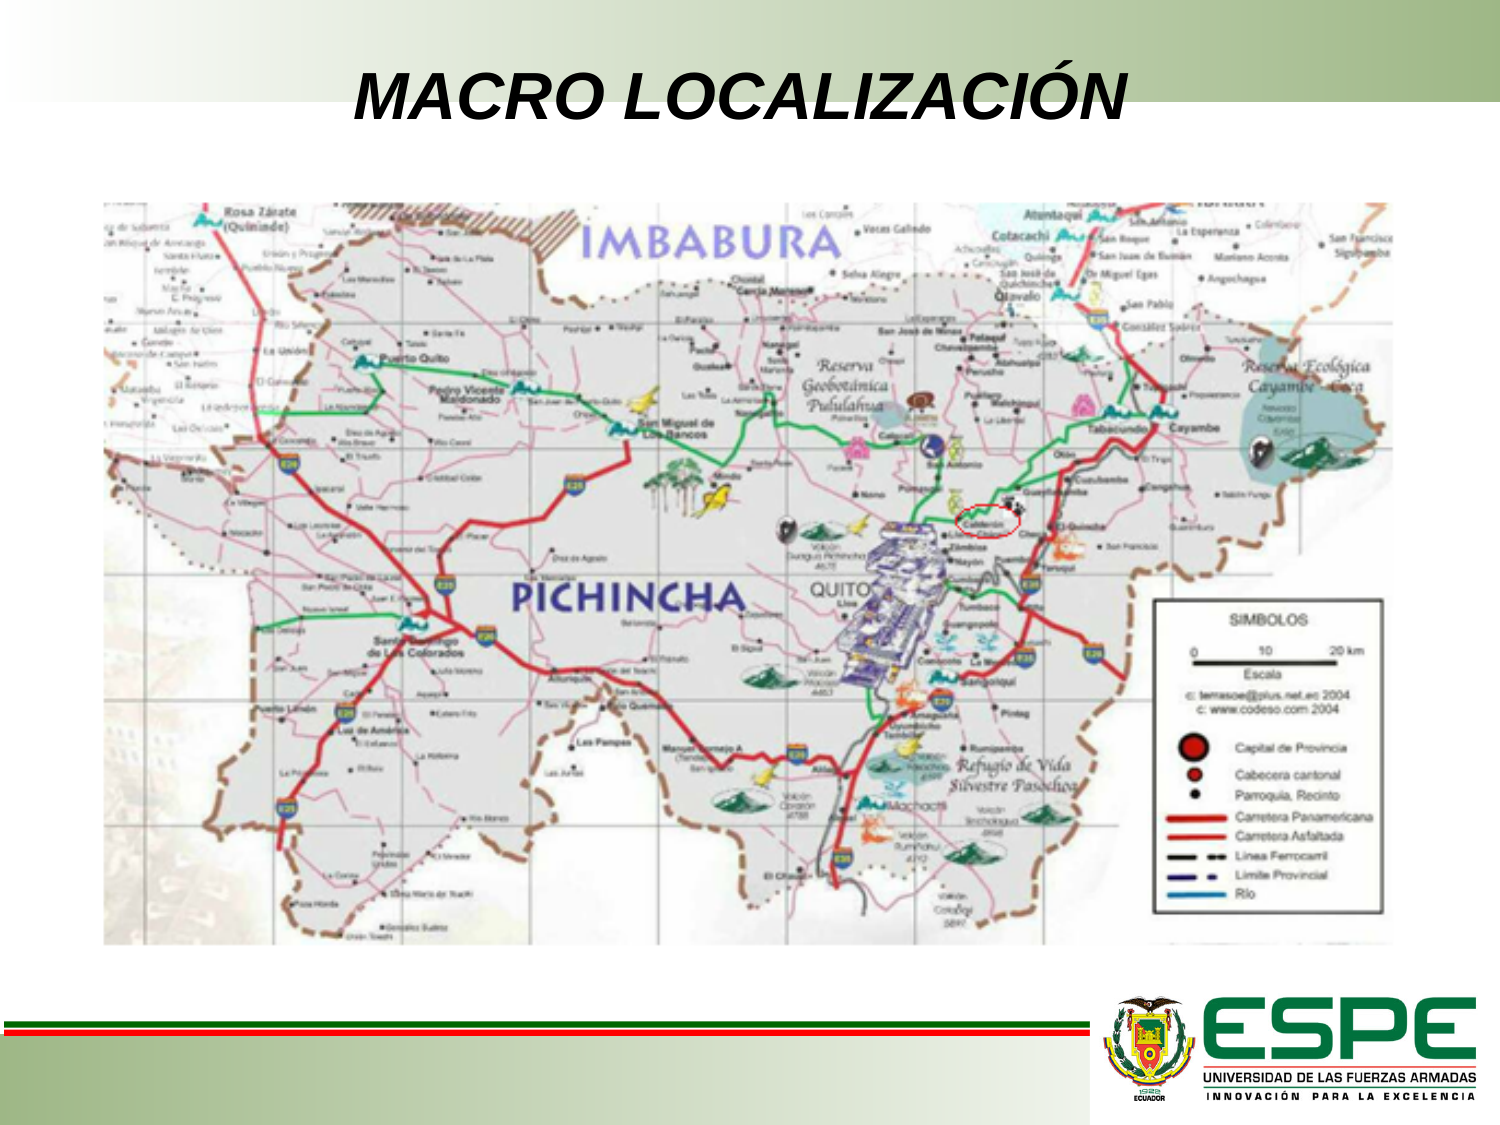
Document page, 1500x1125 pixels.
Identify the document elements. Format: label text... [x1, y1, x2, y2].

picture [1089, 972, 1489, 1125]
picture [100, 198, 1395, 951]
title MACRO LOCALIZACIÓN [75, 45, 1425, 164]
